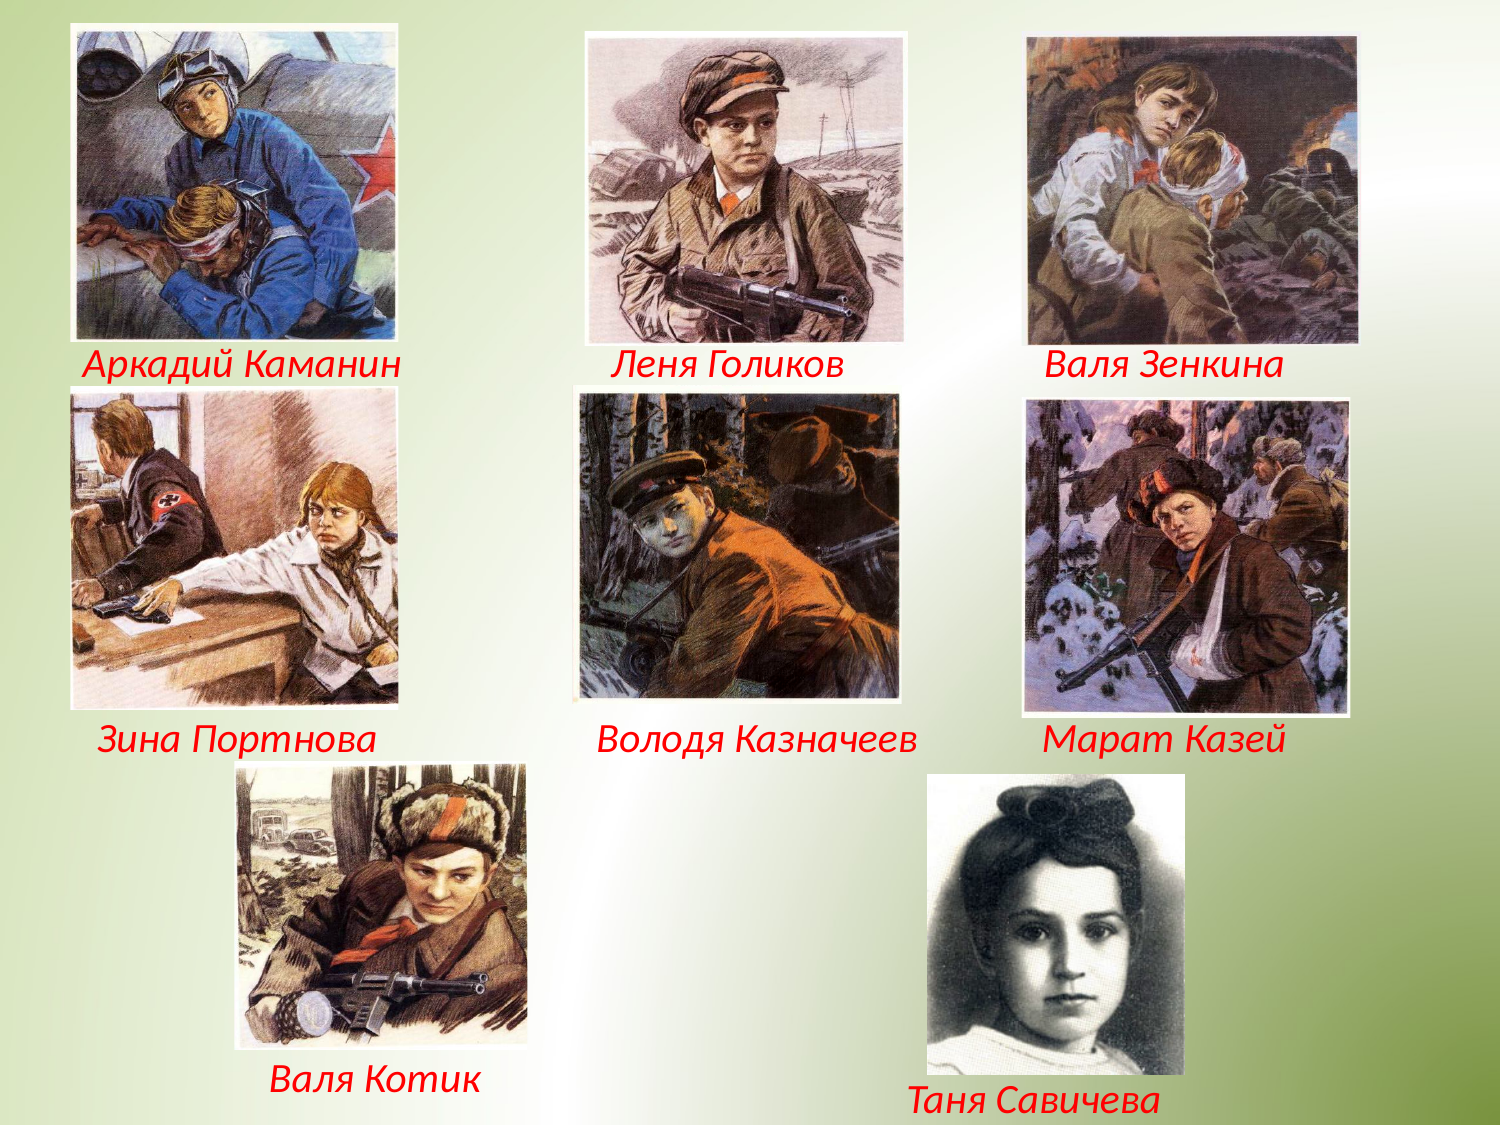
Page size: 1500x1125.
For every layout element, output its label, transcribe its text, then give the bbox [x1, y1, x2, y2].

text_box Таня Савичева [891, 1064, 1349, 1125]
picture [0, 0, 1500, 1125]
text_box Аркадий Каманин Леня Голиков Валя Зенкина [46, 328, 1436, 393]
text_box Валя Котик [222, 1042, 575, 1108]
text_box Зина Портнова Володя Казначеев Марат Казей [81, 703, 1477, 768]
